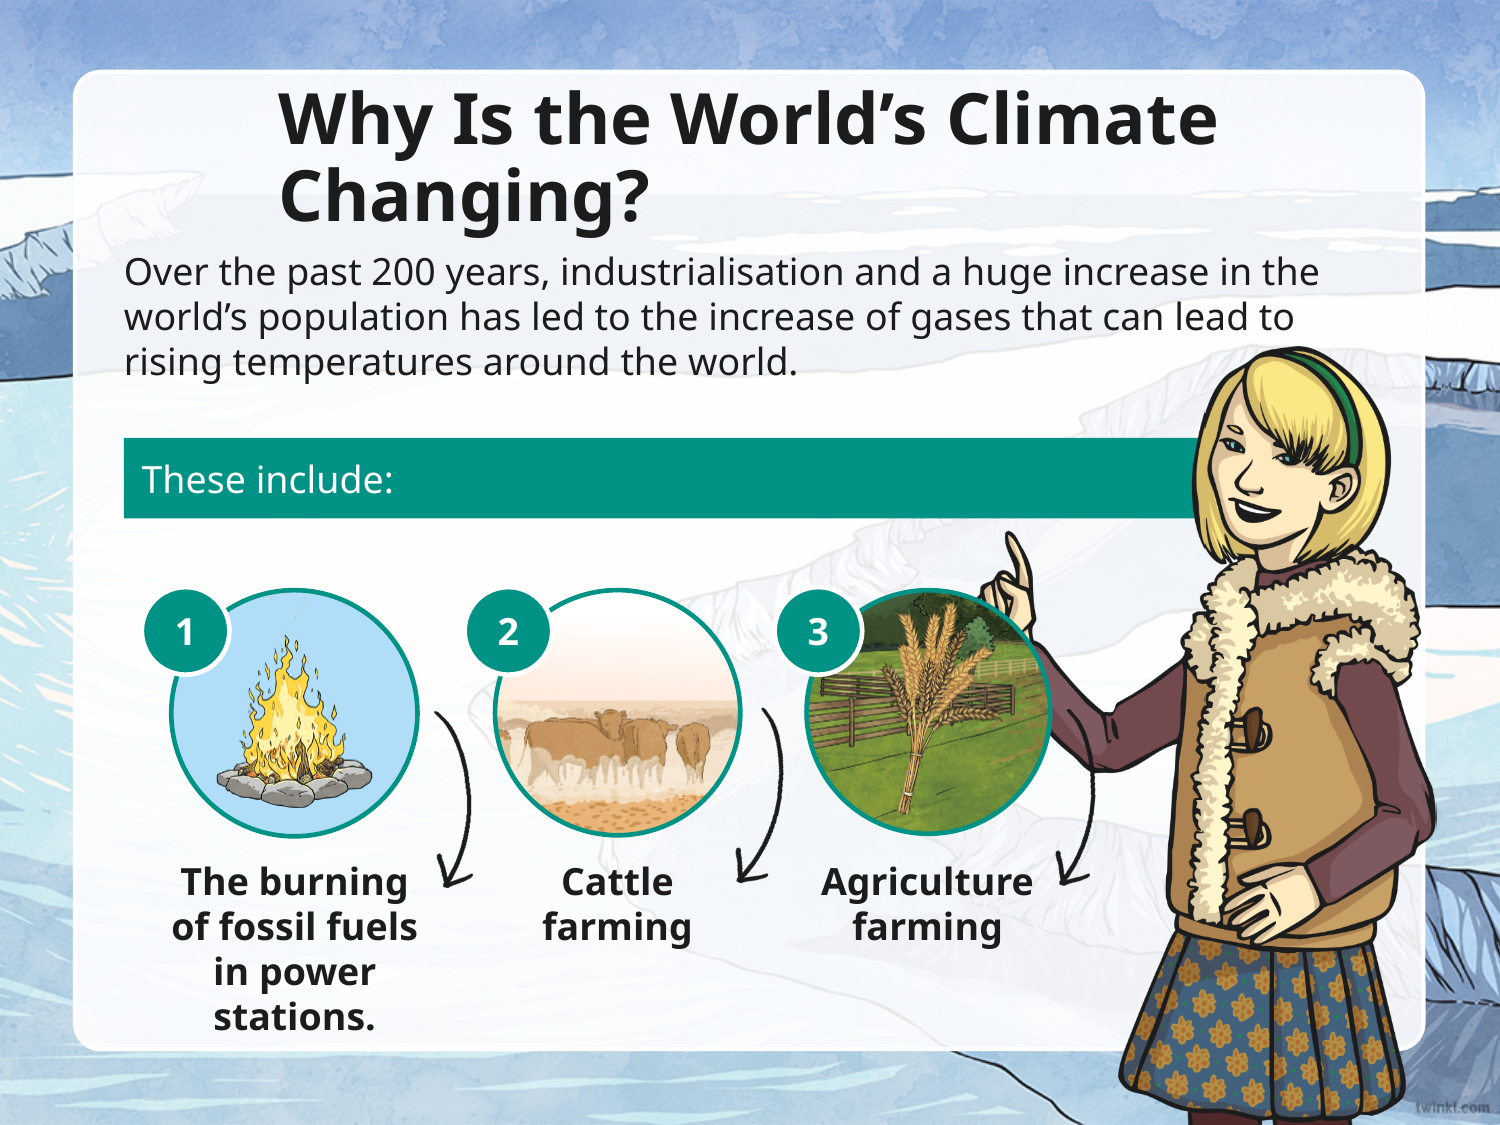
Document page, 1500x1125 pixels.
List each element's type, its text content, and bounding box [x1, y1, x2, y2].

text_box 1 [140, 586, 204, 674]
text_box Over the past 200 years, industrialisation and a huge increase in the world’s population has led to the increase of gases that can lead to rising temperatures around the world. [123, 248, 1376, 384]
text_box The burning of fossil fuels in power stations. [158, 857, 432, 1038]
text_box 2 [463, 586, 527, 674]
title Why Is the World’s Climate Changing? [73, 76, 1426, 244]
picture [0, 0, 1500, 1125]
text_box Agriculture farming [816, 857, 974, 948]
text_box Cattle farming [518, 857, 717, 948]
text_box These include: [123, 437, 974, 519]
text_box 3 [773, 586, 837, 674]
